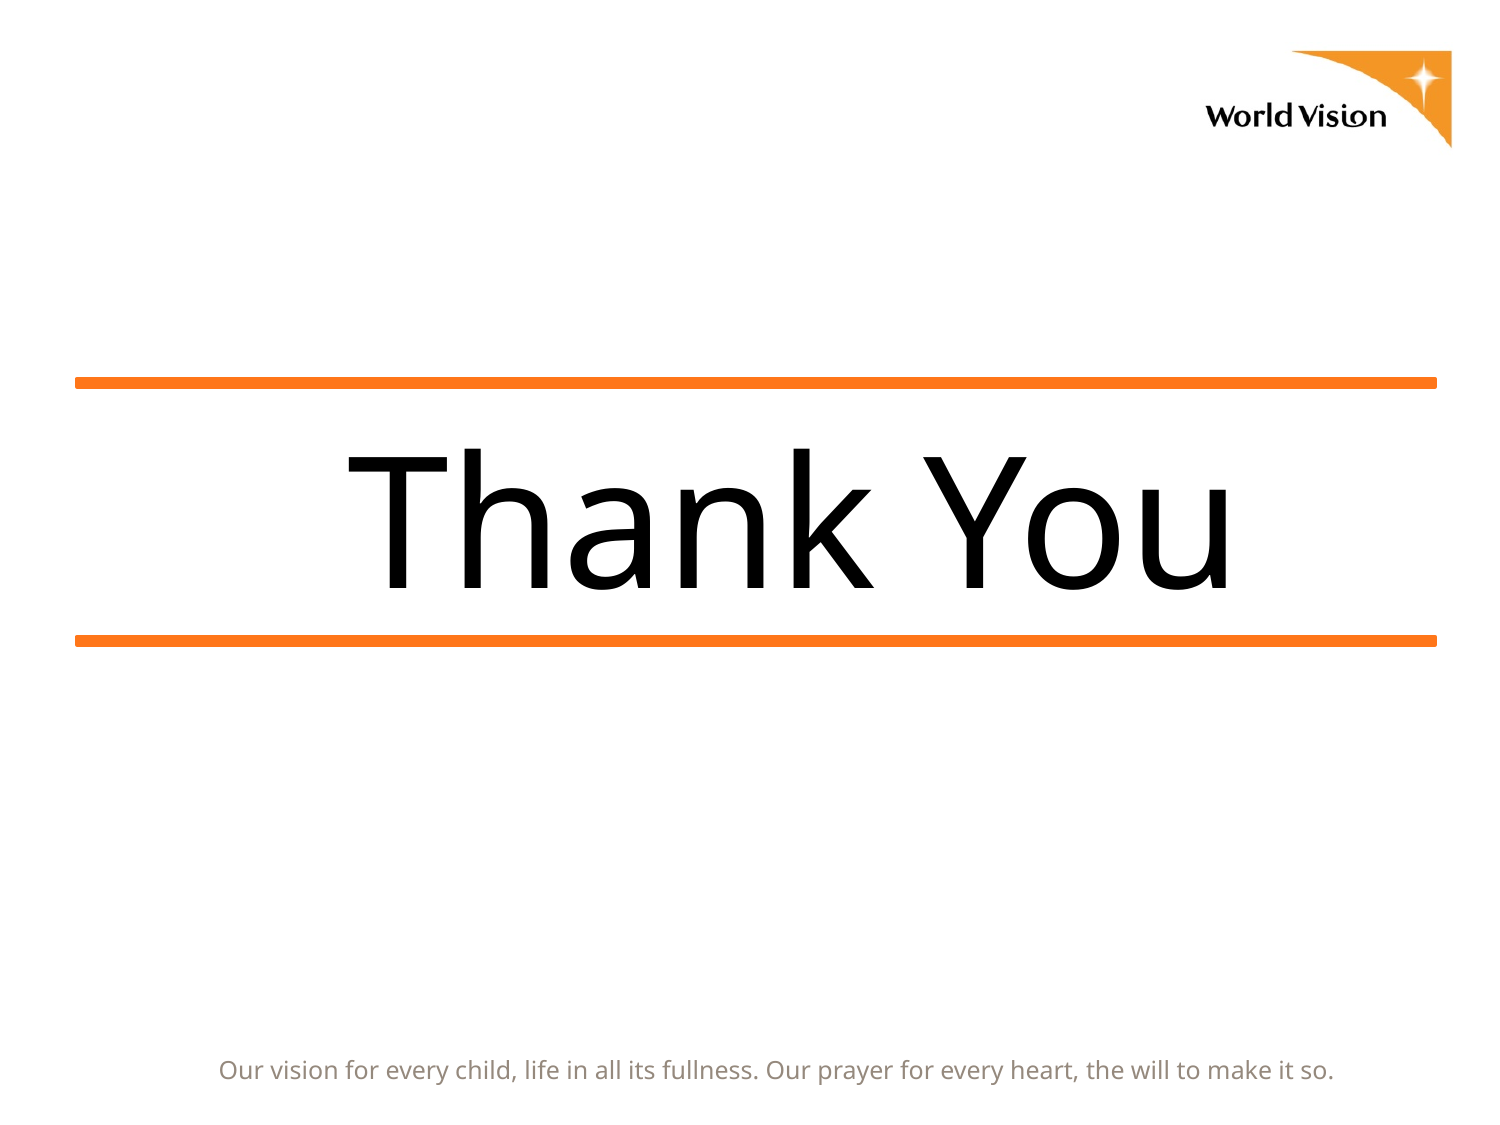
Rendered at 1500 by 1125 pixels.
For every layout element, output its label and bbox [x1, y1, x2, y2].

picture [1187, 42, 1459, 158]
